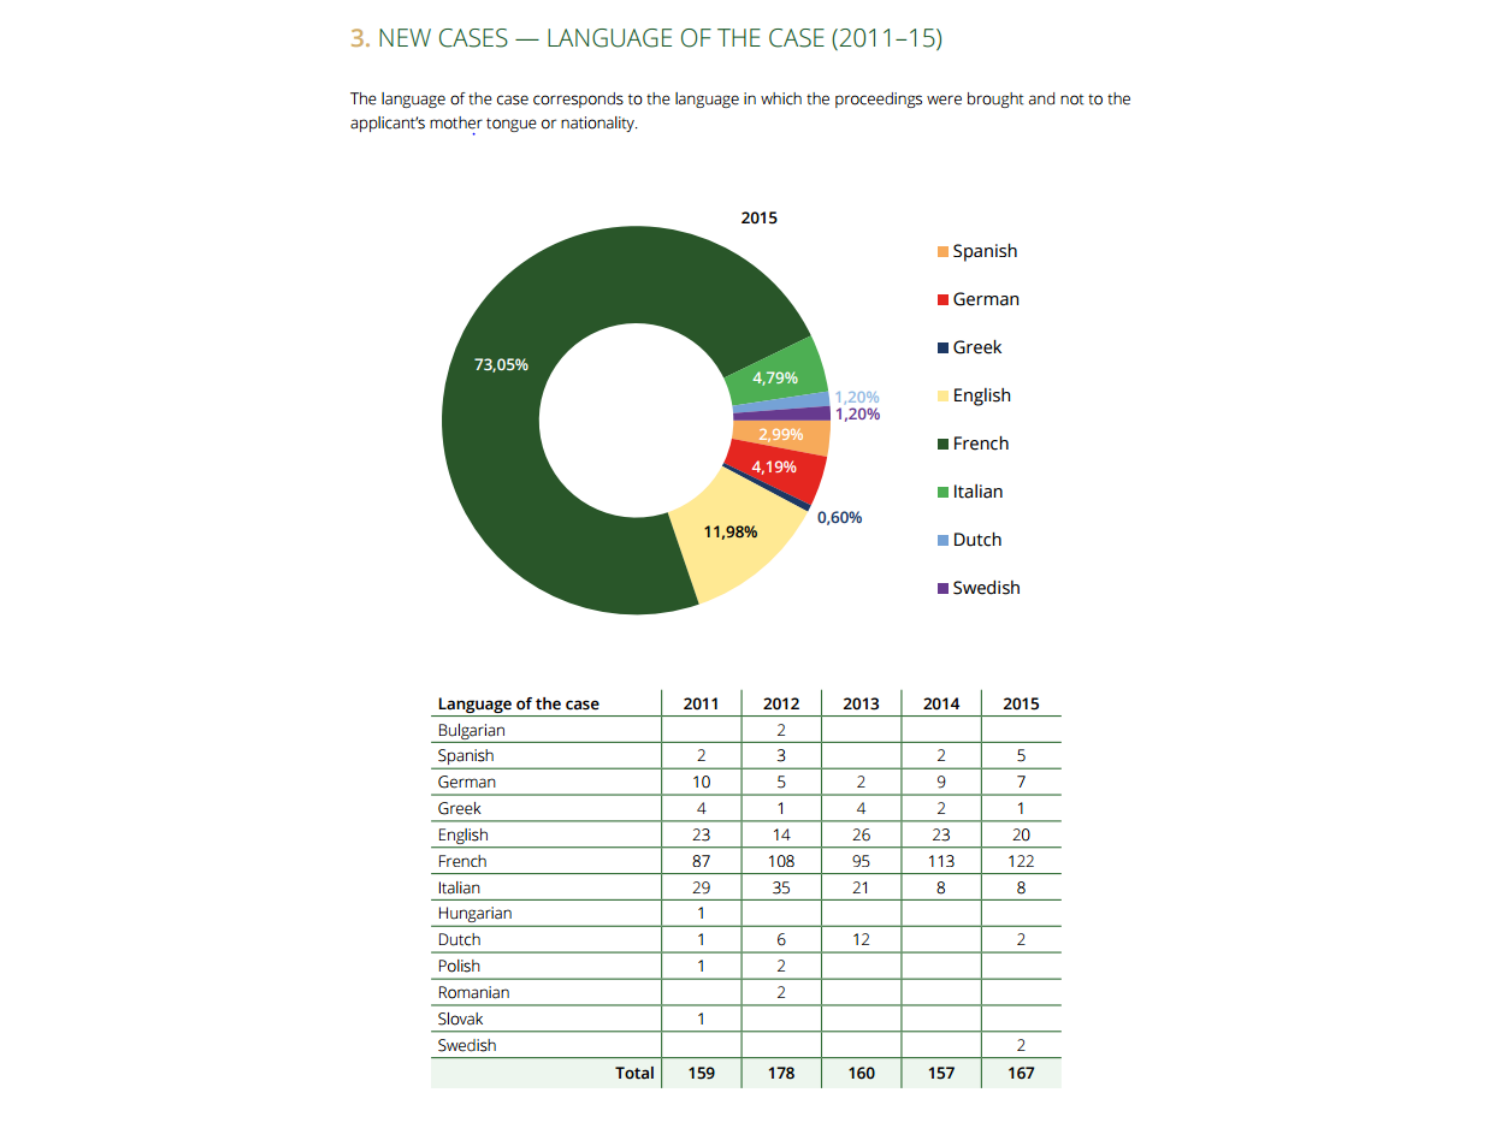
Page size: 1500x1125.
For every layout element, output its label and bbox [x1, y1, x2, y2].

picture [324, 7, 1152, 1104]
